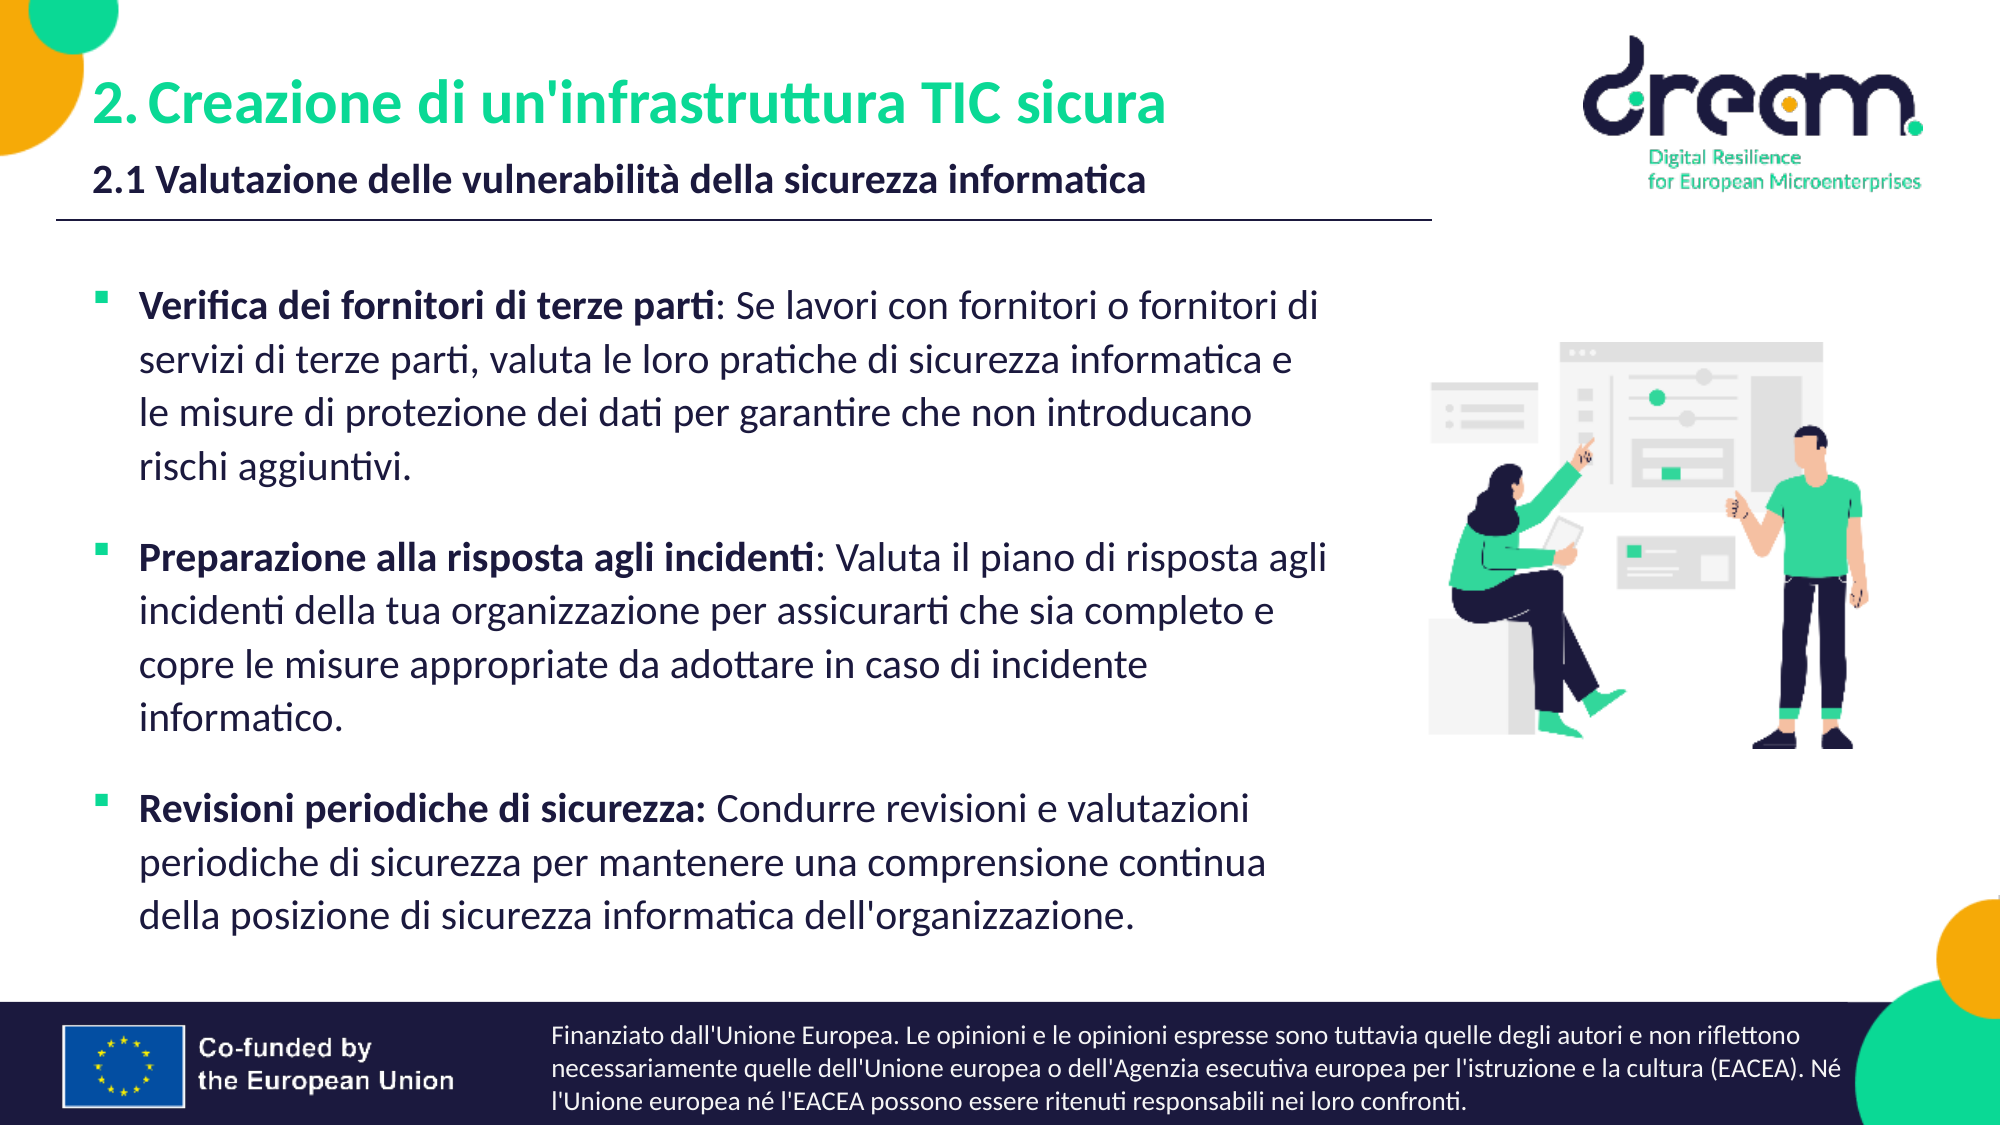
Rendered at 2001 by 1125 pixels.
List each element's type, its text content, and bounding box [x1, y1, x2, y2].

picture [1583, 28, 1923, 200]
picture [56, 1022, 480, 1112]
picture [0, 0, 155, 175]
list Verifica dei fornitori di terze parti: Se lavori con fornitori o fornitori di servizi di terze parti, valuta le loro pratiche di sicurezza informatica e le misure di protezione dei dati per garantire che non introducano rischi aggiuntivi. Preparazione alla risposta agli incidenti: Valuta il piano di risposta agli incidenti della tua organizzazione per assicurarti che sia completo e copre le misure appropriate da adottare in caso di incidente informatico. Revisioni periodiche di sicurezza: Condurre revisioni e valutazioni periodiche di sicurezza per mantenere una comprensione continua della posizione di sicurezza informatica dell'organizzazione. [77, 267, 1348, 956]
list Creazione di un'infrastruttura TIC sicura 2.1 Valutazione delle vulnerabilità della sicurezza informatica [77, 74, 1411, 210]
picture [1847, 895, 2000, 1125]
picture [1410, 342, 1911, 749]
